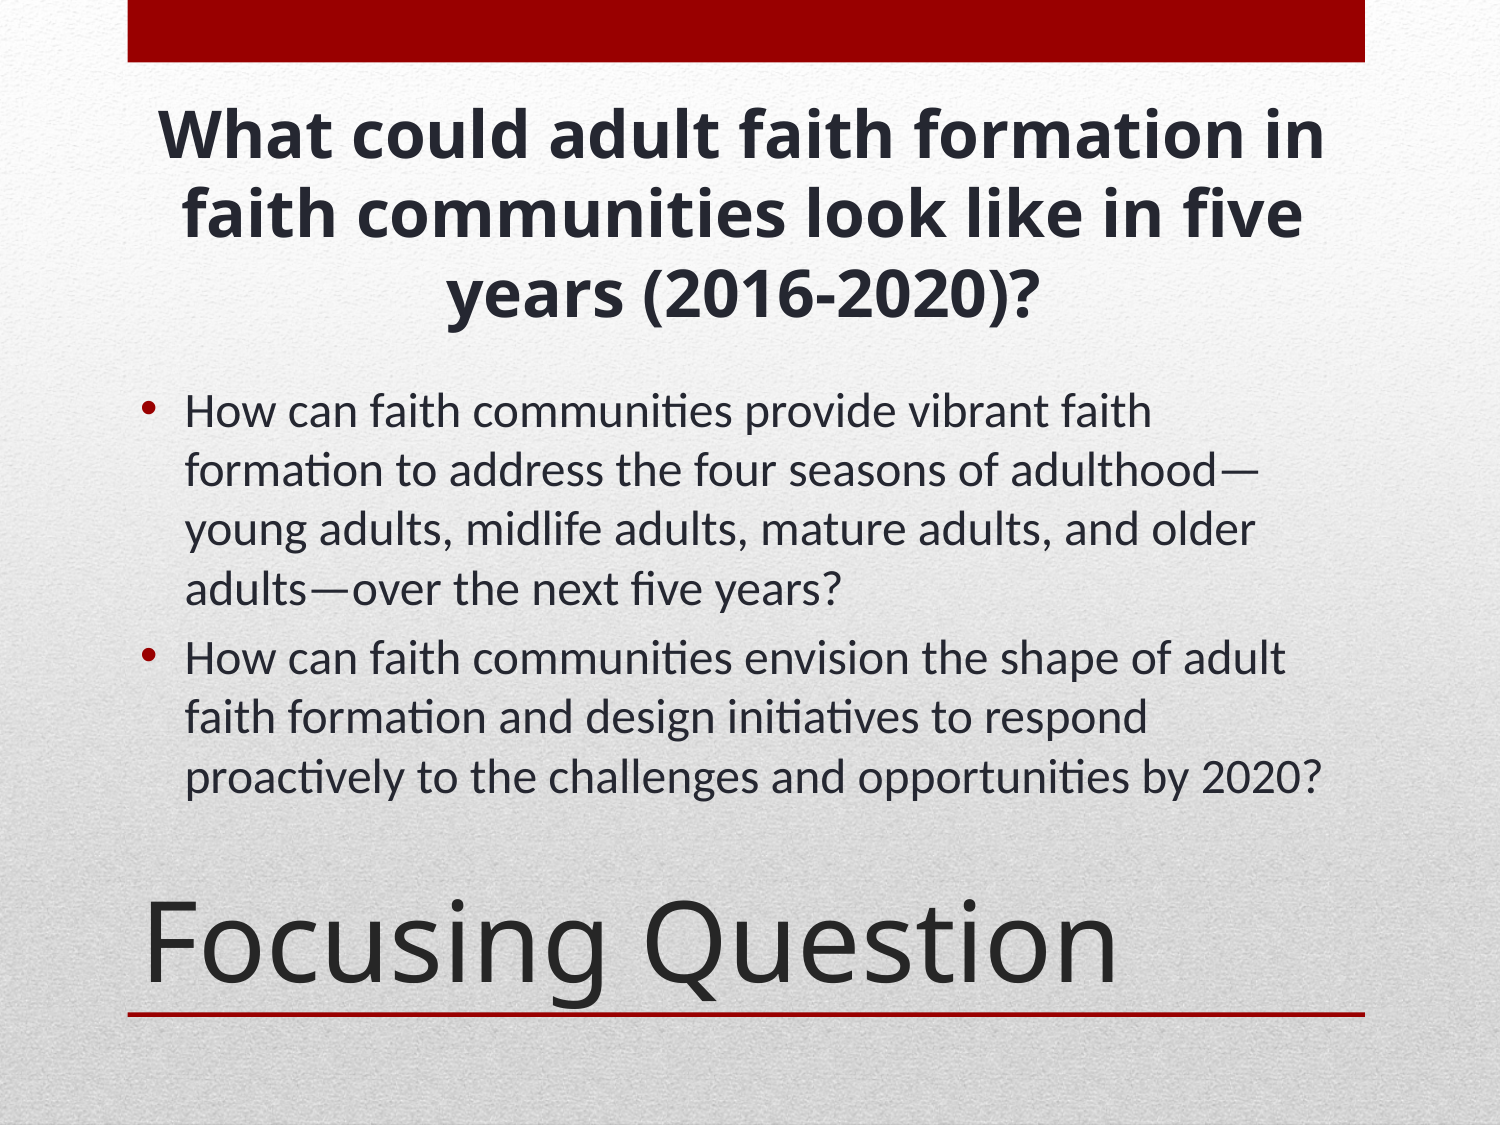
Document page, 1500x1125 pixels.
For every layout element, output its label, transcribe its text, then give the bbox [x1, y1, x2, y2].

list What could adult faith formation in faith communities look like in five years (2016-2020)? How can faith communities provide vibrant faith formation to address the four seasons of adulthood—young adults, midlife adults, mature adults, and older adults—over the next five years? How can faith communities envision the shape of adult faith formation and design initiatives to respond proactively to the challenges and opportunities by 2020? [125, 81, 1363, 814]
title Focusing Question [125, 814, 1238, 1013]
